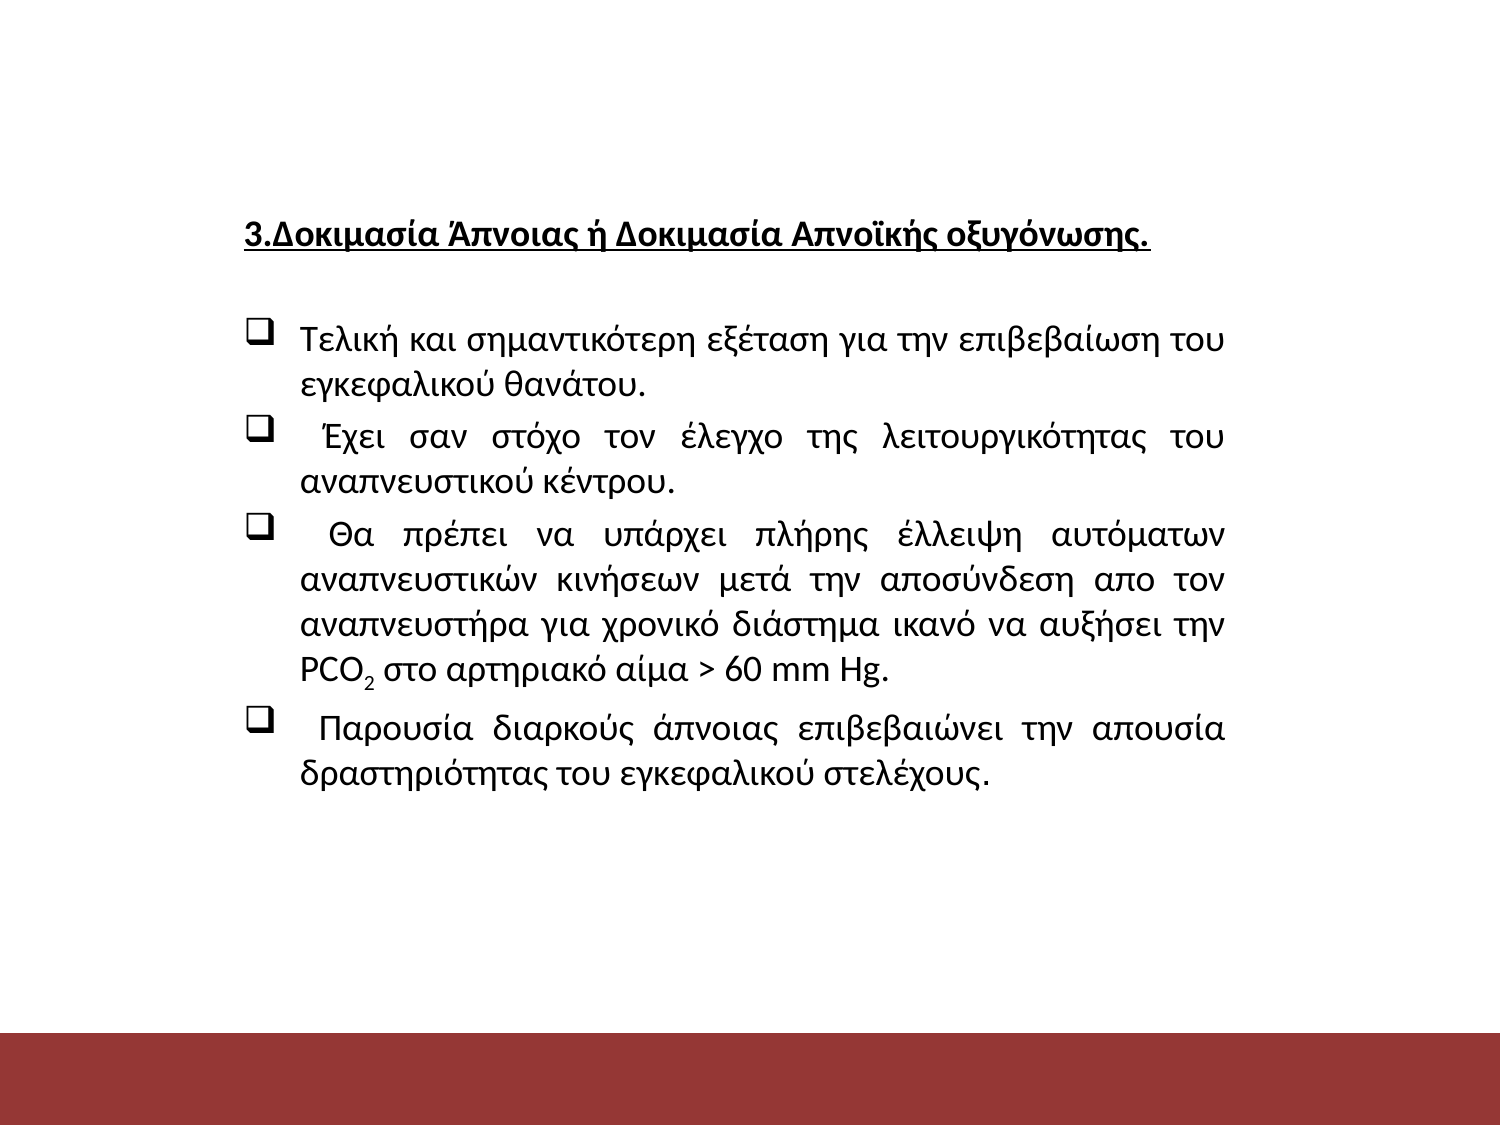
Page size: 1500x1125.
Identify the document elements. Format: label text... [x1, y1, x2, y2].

text_box [0, 1033, 1500, 1125]
list 3.Δοκιμασία Άπνοιας ή Δοκιμασία Απνοϊκής οξυγόνωσης. Τελική και σημαντικότερη εξέταση για την επιβεβαίωση του εγκεφαλικού θανάτου. Έχει σαν στόχο τον έλεγχο της λειτουργικότητας του αναπνευστικού κέντρου. Θα πρέπει να υπάρχει πλήρης έλλειψη αυτόματων αναπνευστικών κινήσεων μετά την αποσύνδεση απο τον αναπνευστήρα για χρονικό διάστημα ικανό να αυξήσει την PCΟ2 στο αρτηριακό αίμα > 60 mm Hg. Παρουσία διαρκούς άπνοιας επιβεβαιώνει την απουσία δραστηριότητας του εγκεφαλικού στελέχους. [228, 201, 1241, 903]
